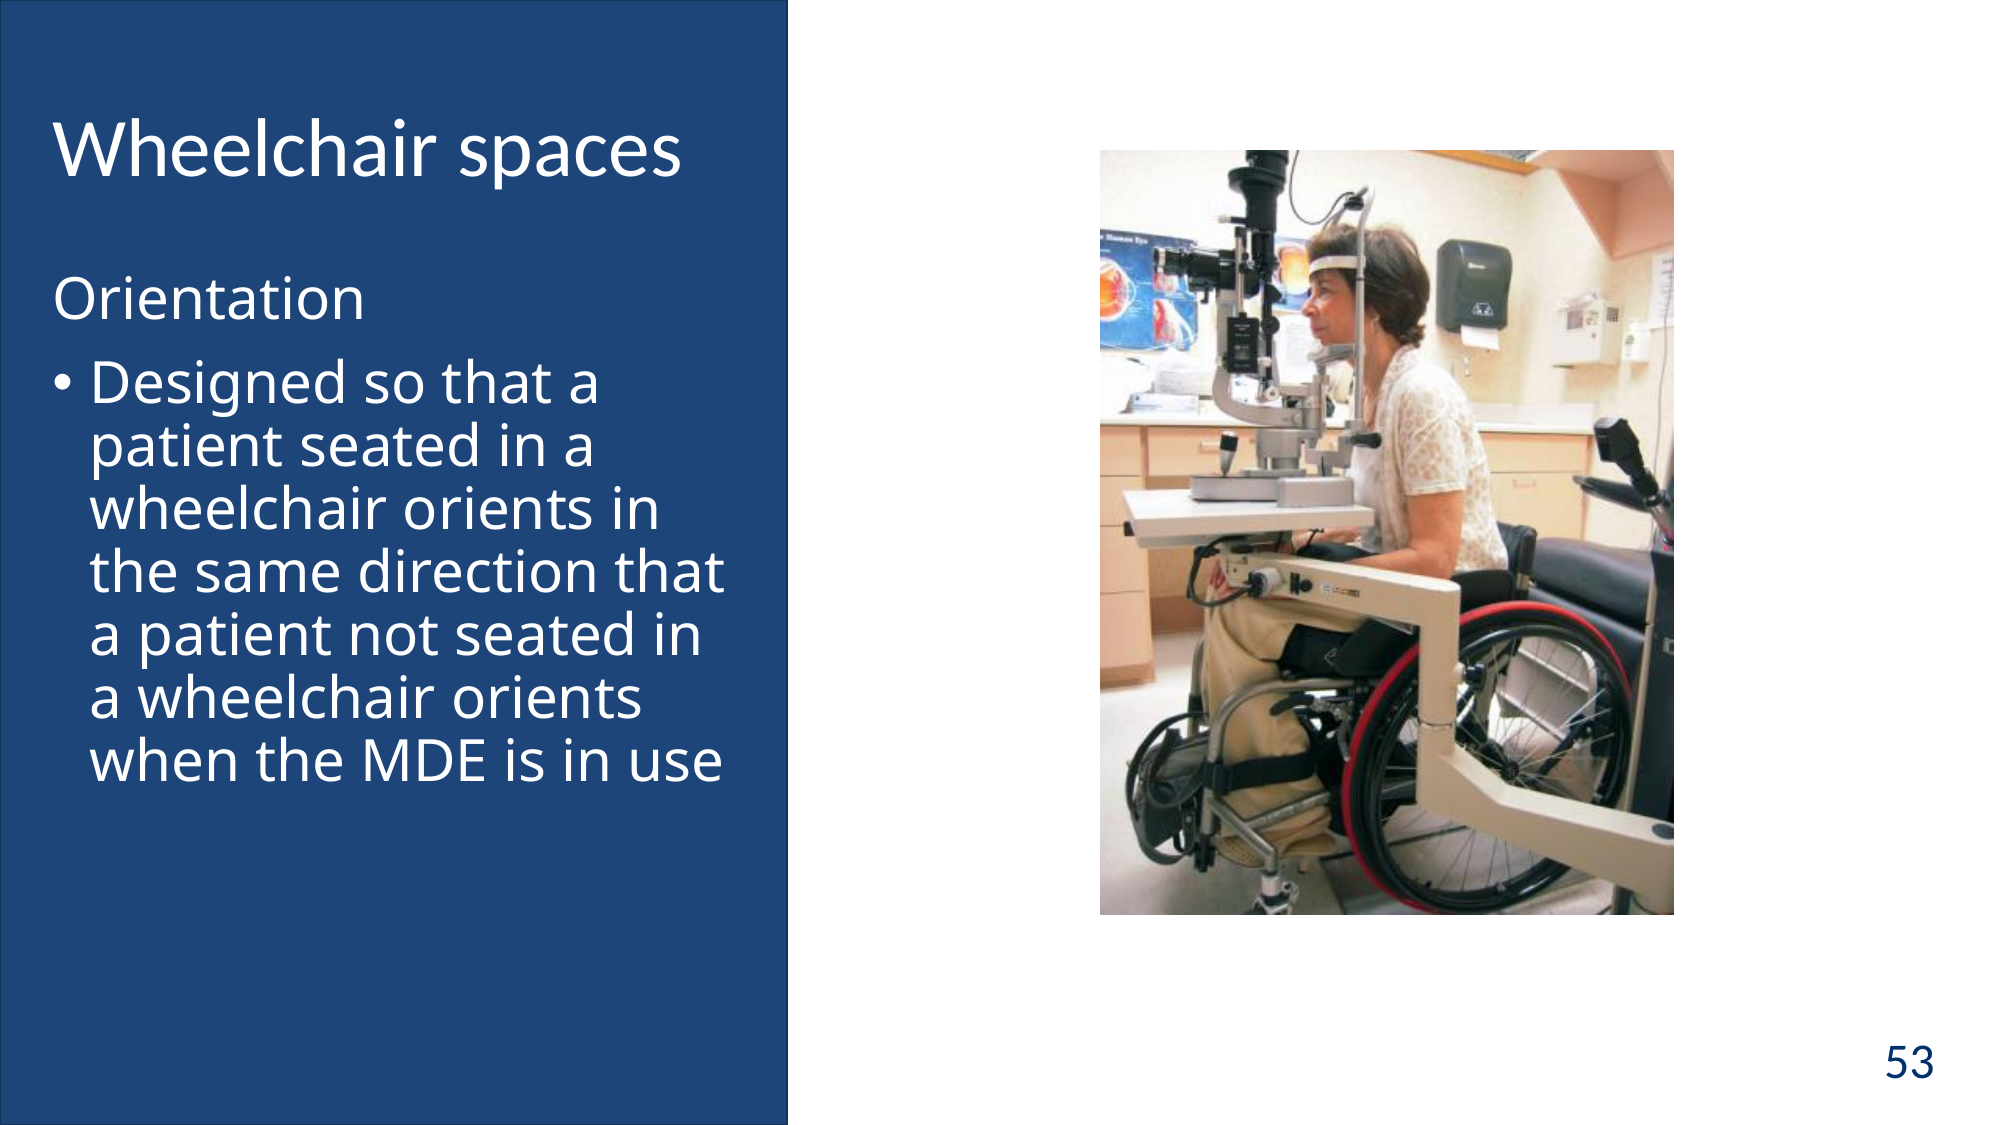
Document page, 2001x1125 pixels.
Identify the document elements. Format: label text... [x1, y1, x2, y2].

title Wheelchair spaces [37, 36, 750, 261]
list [1100, 150, 1674, 915]
list Orientation Designed so that a patient seated in a wheelchair orients in the same direction that a patient not seated in a wheelchair orients when the MDE is in use [37, 261, 750, 1089]
